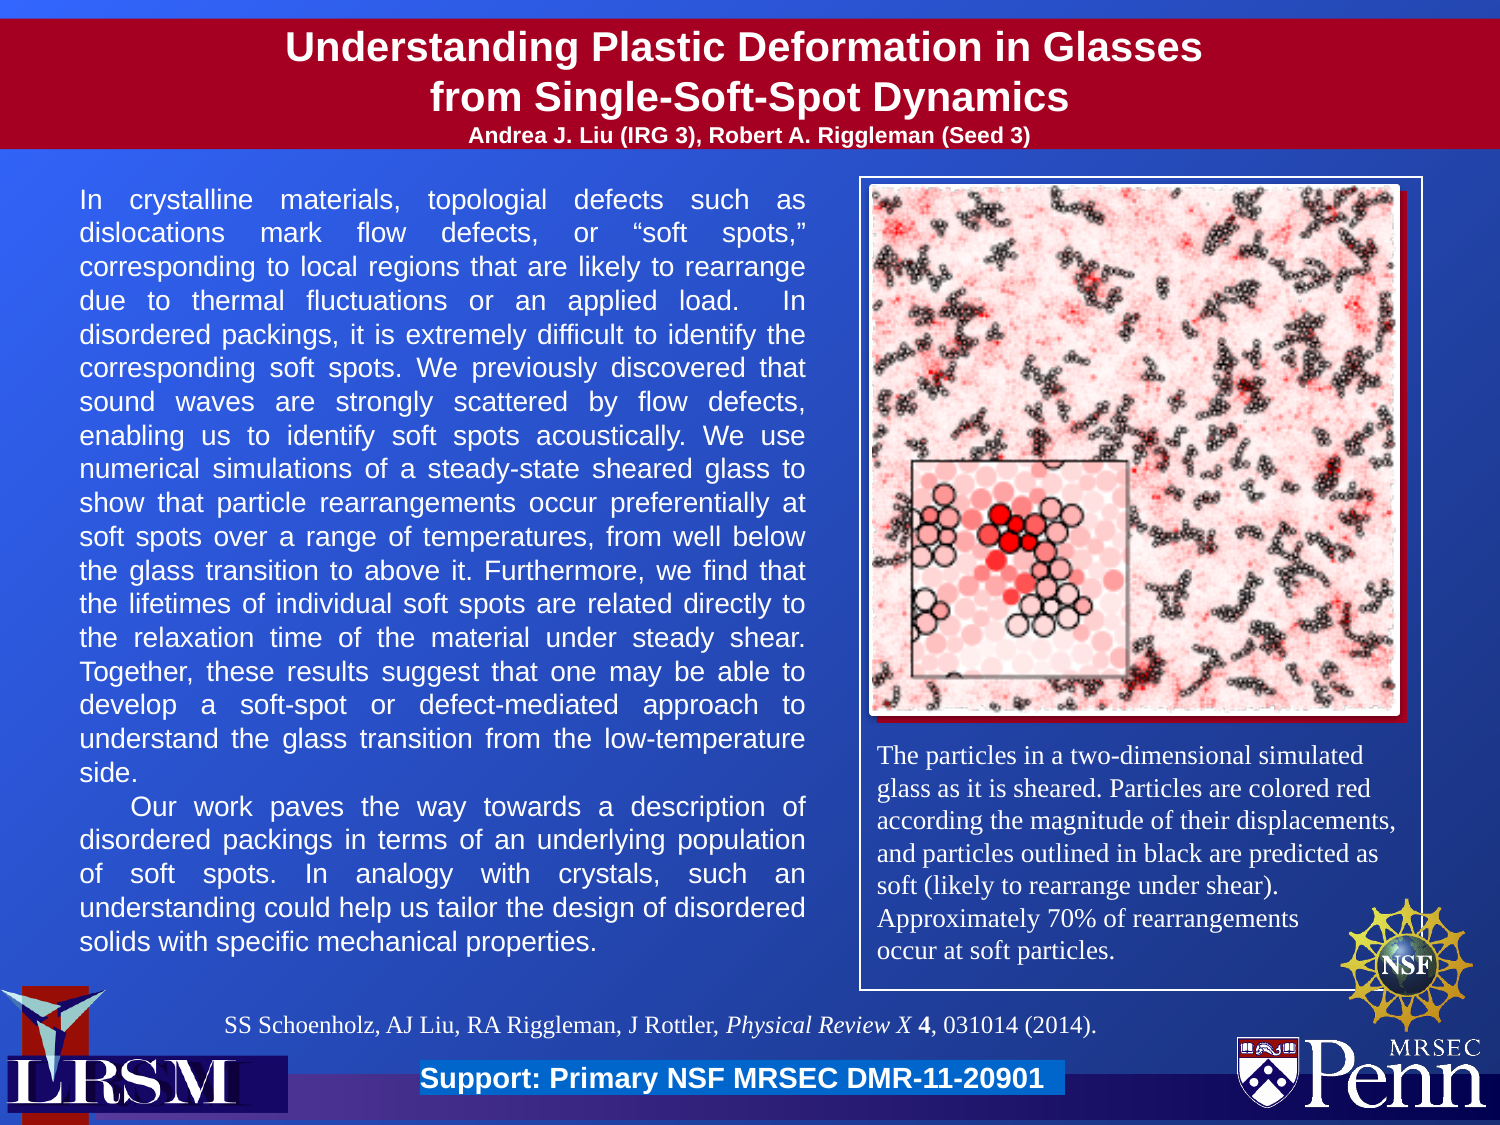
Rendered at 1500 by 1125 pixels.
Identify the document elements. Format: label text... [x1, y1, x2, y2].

picture [872, 184, 1398, 716]
picture [1337, 894, 1476, 1033]
text_box The particles in a two-dimensional simulated glass as it is sheared. Particles are colored red according the magnitude of their displacements, and particles outlined in black are predicted as soft (likely to rearrange under shear). Approximately 70% of rearrangements occur at soft particles. [869, 730, 1407, 973]
text_box [1396, 190, 1407, 723]
text_box In crystalline materials, topologial defects such as dislocations mark flow defects, or “soft spots,” corresponding to local regions that are likely to rearrange due to thermal fluctuations or an applied load. In disordered packings, it is extremely difficult to identify the corresponding soft spots. We previously discovered that sound waves are strongly scattered by flow defects, enabling us to identify soft spots acoustically. We use numerical simulations of a steady-state sheared glass to show that particle rearrangements occur preferentially at soft spots over a range of temperatures, from well below the glass transition to above it. Furthermore, we find that the lifetimes of individual soft spots are related directly to the relaxation time of the material under steady shear. Together, these results suggest that one may be able to develop a soft-spot or defect-mediated approach to understand the glass transition from the low-temperature side. Our work paves the way towards a description of disordered packings in terms of an underlying population of soft spots. In analogy with crystals, such an understanding could help us tailor the design of disordered solids with specific mechanical properties. [79, 181, 807, 957]
text_box [859, 176, 1423, 991]
picture [1237, 1037, 1486, 1108]
text_box Understanding Plastic Deformation in Glasses from Single-Soft-Spot Dynamics Andrea J. Liu (IRG 3), Robert A. Riggleman (Seed 3) [0, 18, 1500, 150]
picture [0, 986, 288, 1125]
text_box SS Schoenholz, AJ Liu, RA Riggleman, J Rottler, Physical Review X 4, 031014 (2014). [224, 1008, 1284, 1039]
text_box Support: Primary NSF MRSEC DMR-11-20901 [419, 1059, 1065, 1095]
